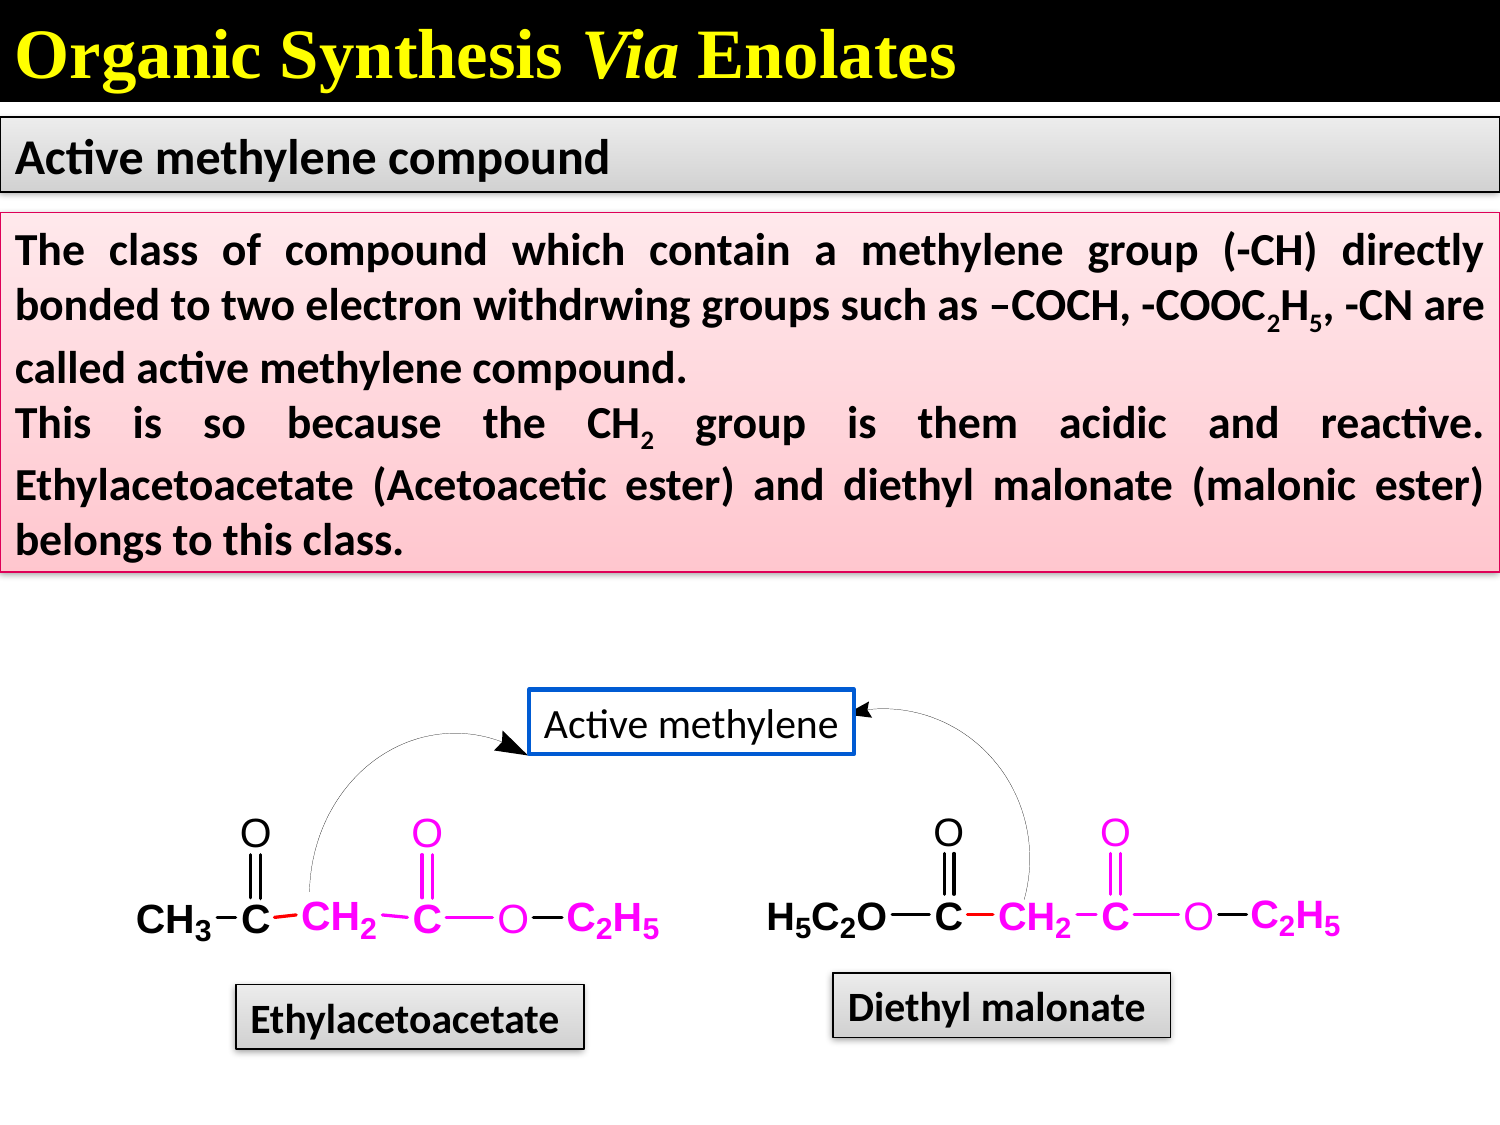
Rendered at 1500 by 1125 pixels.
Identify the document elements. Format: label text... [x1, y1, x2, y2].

text_box Organic Synthesis Via Enolates [0, 0, 1500, 102]
text_box Active methylene [527, 687, 856, 756]
text_box Diethyl malonate [832, 972, 1171, 1038]
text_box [758, 808, 1348, 946]
text_box Active methylene compound [0, 116, 1500, 193]
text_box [128, 808, 667, 950]
text_box The class of compound which contain a methylene group (-CH) directly bonded to two electron withdrwing groups such as –COCH, -COOC2H5, -CN are called active methylene compound. This is so because the CH2 group is them acidic and reactive. Ethylacetoacetate (Acetoacetic ester) and diethyl malonate (malonic ester) belongs to this class. [0, 212, 1500, 573]
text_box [292, 714, 545, 806]
text_box Ethylacetoacetate [235, 984, 585, 1050]
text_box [831, 690, 1044, 806]
